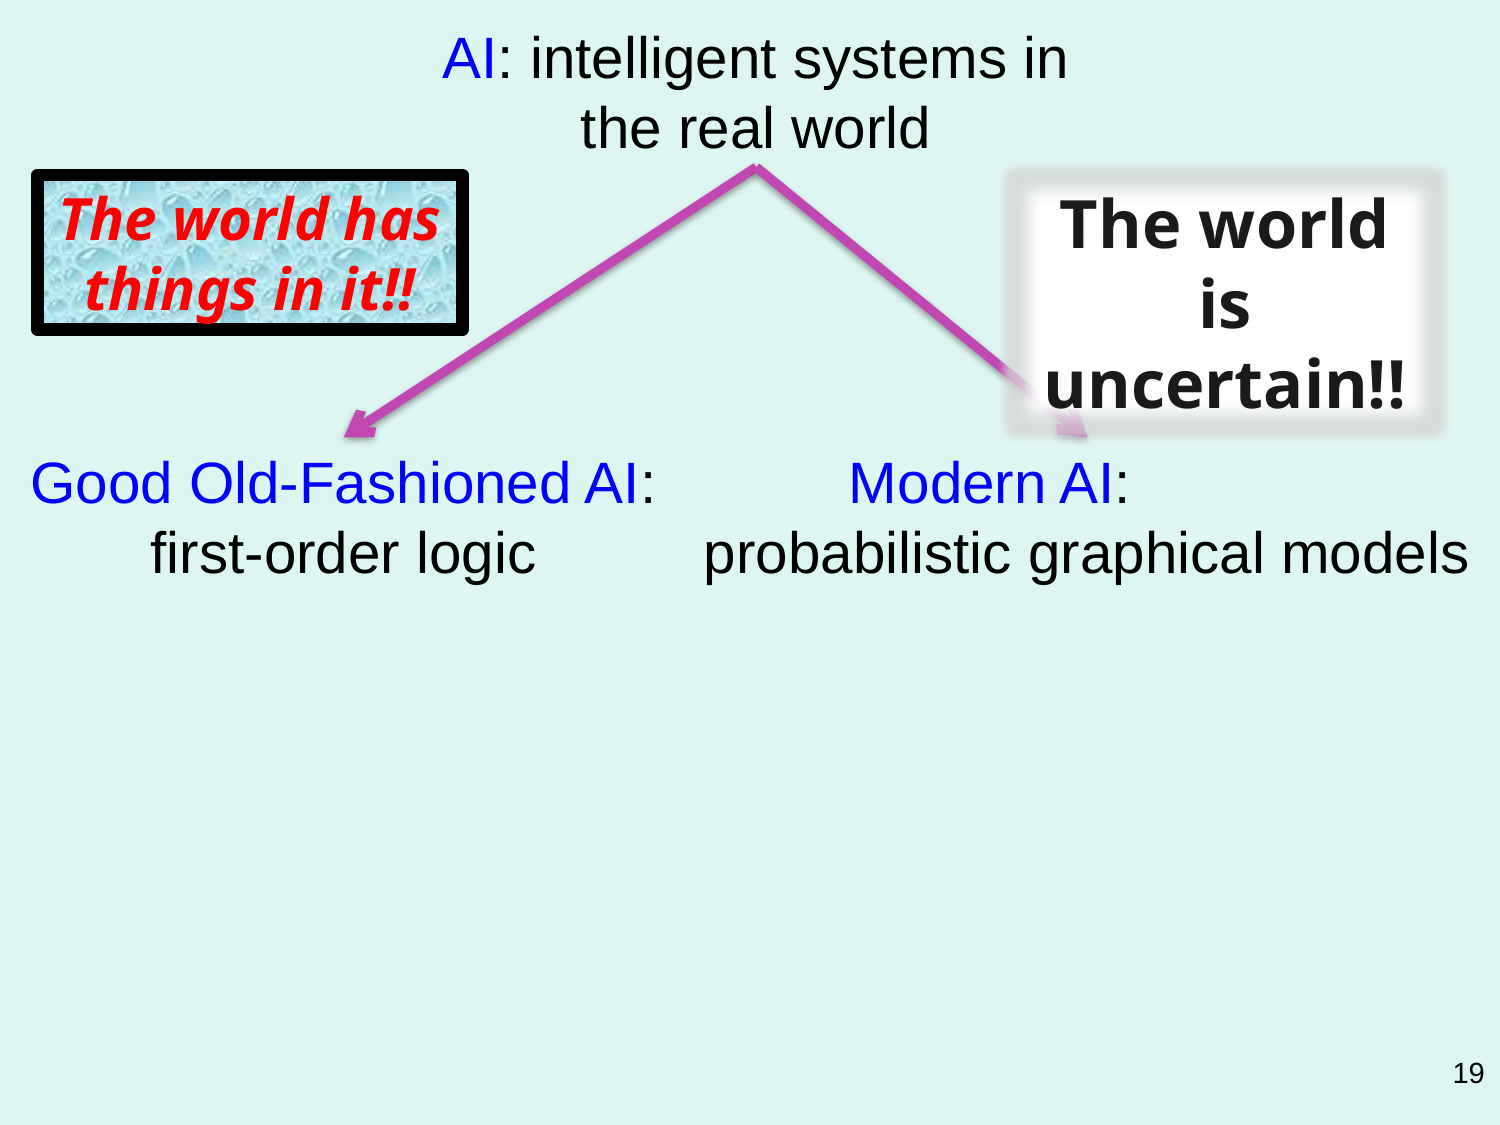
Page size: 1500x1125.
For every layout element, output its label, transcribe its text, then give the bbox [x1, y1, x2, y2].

text_box The world is uncertain!! [1060, 202, 1411, 403]
slide_number 19 [1374, 1046, 1500, 1125]
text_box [787, 137, 1057, 470]
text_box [1061, 198, 1415, 407]
text_box The world has things in it!! [37, 174, 410, 330]
text_box Good Old-Fashioned AI: first-order logic [0, 437, 674, 593]
text_box AI: intelligent systems in the real world [412, 12, 1100, 168]
text_box Modern AI: probabilistic graphical models [674, 437, 1500, 593]
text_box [415, 96, 685, 510]
